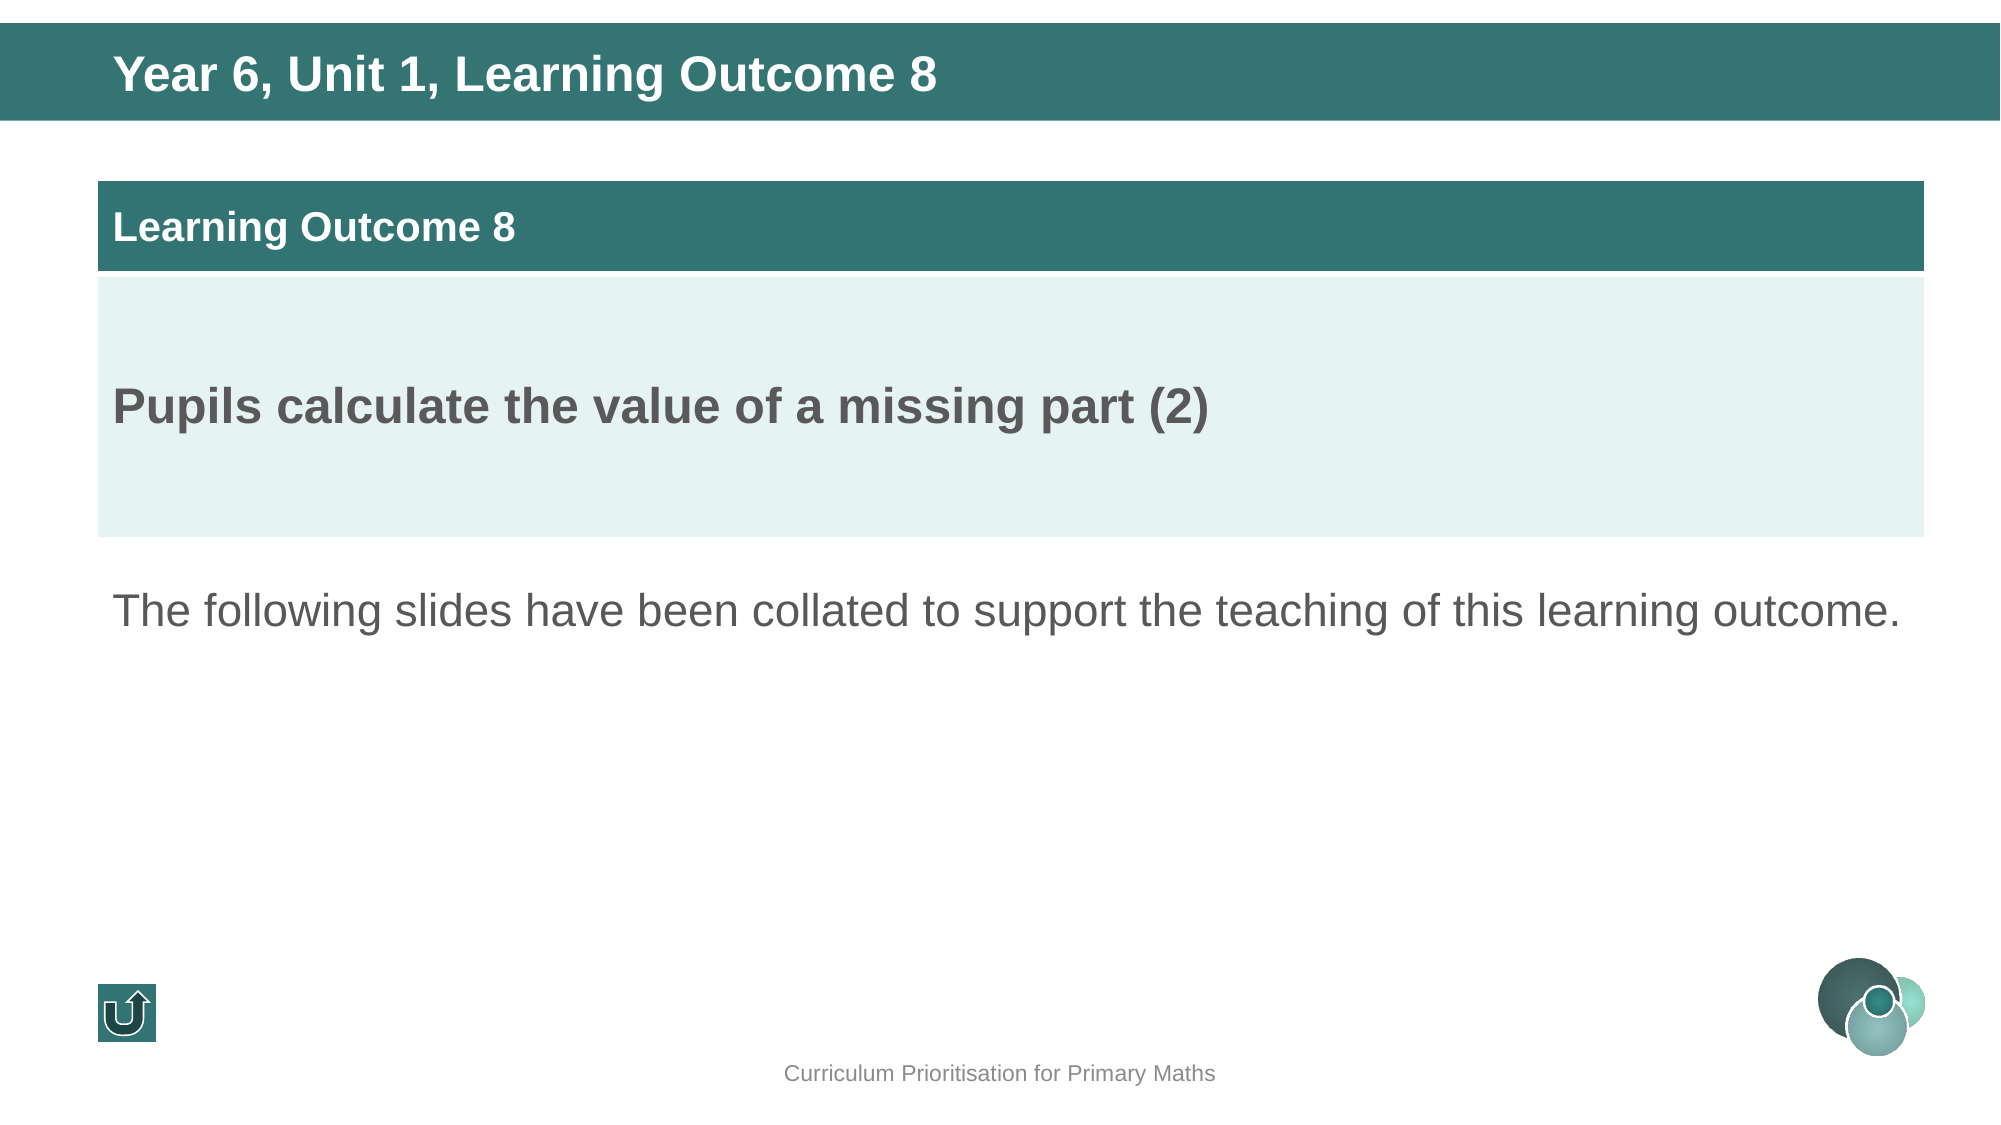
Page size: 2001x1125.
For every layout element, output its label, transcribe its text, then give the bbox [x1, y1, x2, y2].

table_header Learning Outcome 8 [98, 181, 1924, 271]
picture [1818, 958, 1925, 1042]
text_box The following slides have been collated to support the teaching of this learning outcome. [97, 562, 1925, 677]
footer Curriculum Prioritisation for Primary Maths [0, 1042, 2000, 1103]
text_box Year 6, Unit 1, Learning Outcome 8 [97, 40, 1945, 111]
table_cell Pupils calculate the value of a missing part (2) [98, 277, 1924, 537]
text_box [96, 983, 157, 1044]
